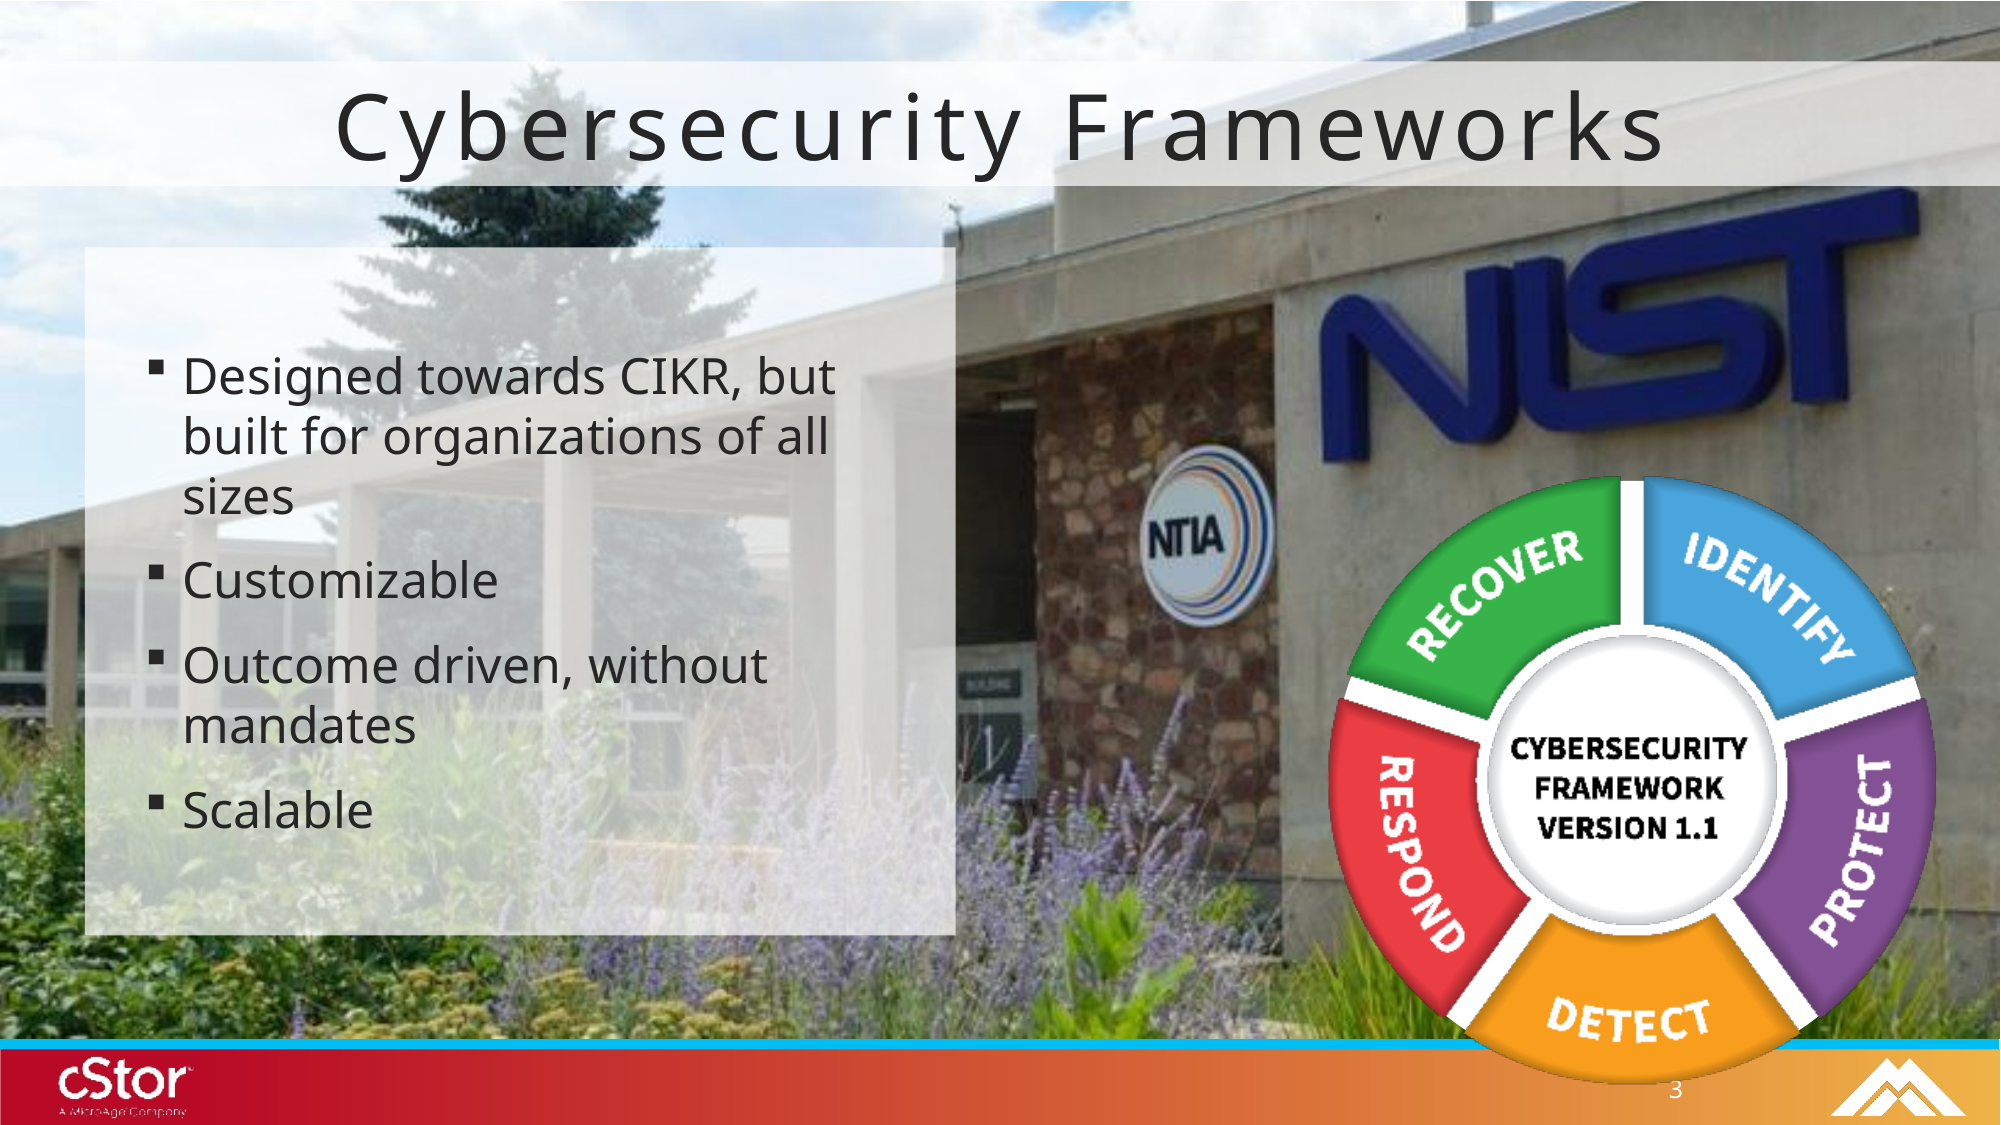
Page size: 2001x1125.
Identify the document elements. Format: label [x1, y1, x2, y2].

picture [0, 0, 2000, 1038]
text_box [1264, 436, 2000, 1125]
picture [47, 1050, 199, 1125]
